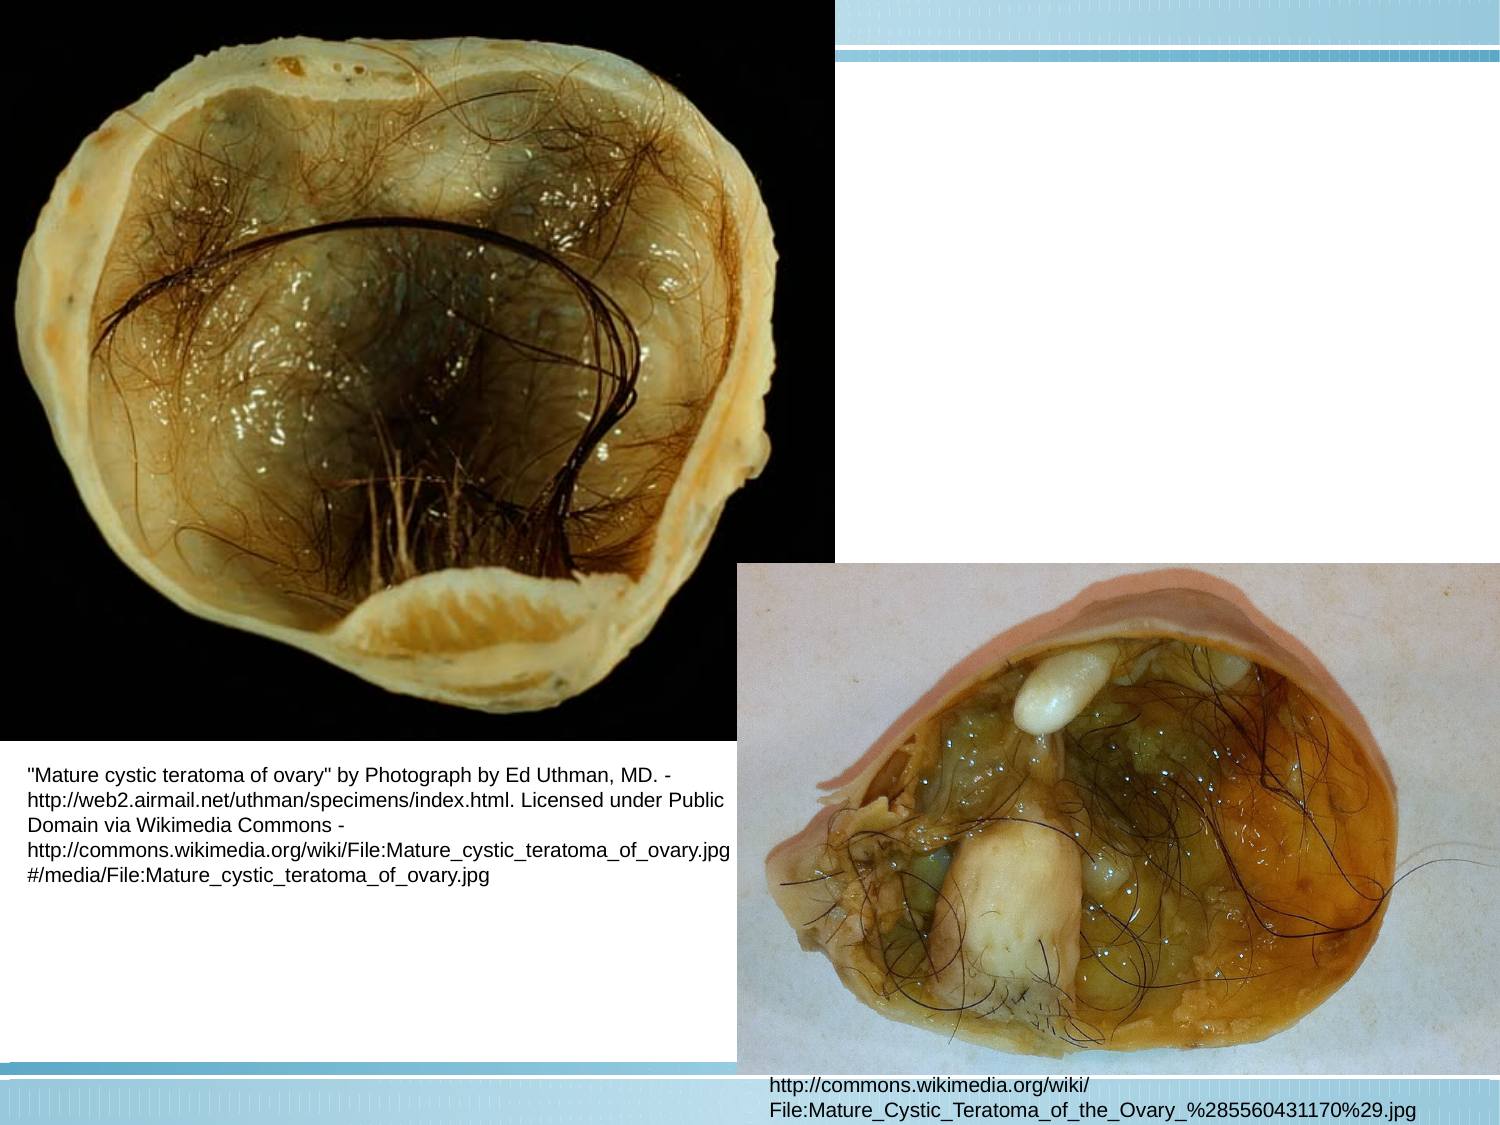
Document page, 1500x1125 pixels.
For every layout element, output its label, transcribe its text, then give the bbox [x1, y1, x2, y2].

picture [0, 0, 1500, 1075]
text_box http://commons.wikimedia.org/wiki/File:Mature_Cystic_Teratoma_of_the_Ovary_%285560431170%29.jpg [754, 1075, 1500, 1125]
text_box "Mature cystic teratoma of ovary" by Photograph by Ed Uthman, MD. - http://web2.airmail.net/uthman/specimens/index.html. Licensed under Public Domain via Wikimedia Commons - http://commons.wikimedia.org/wiki/File:Mature_cystic_teratoma_of_ovary.jpg#/media/File:Mature_cystic_teratoma_of_ovary.jpg [12, 754, 737, 894]
